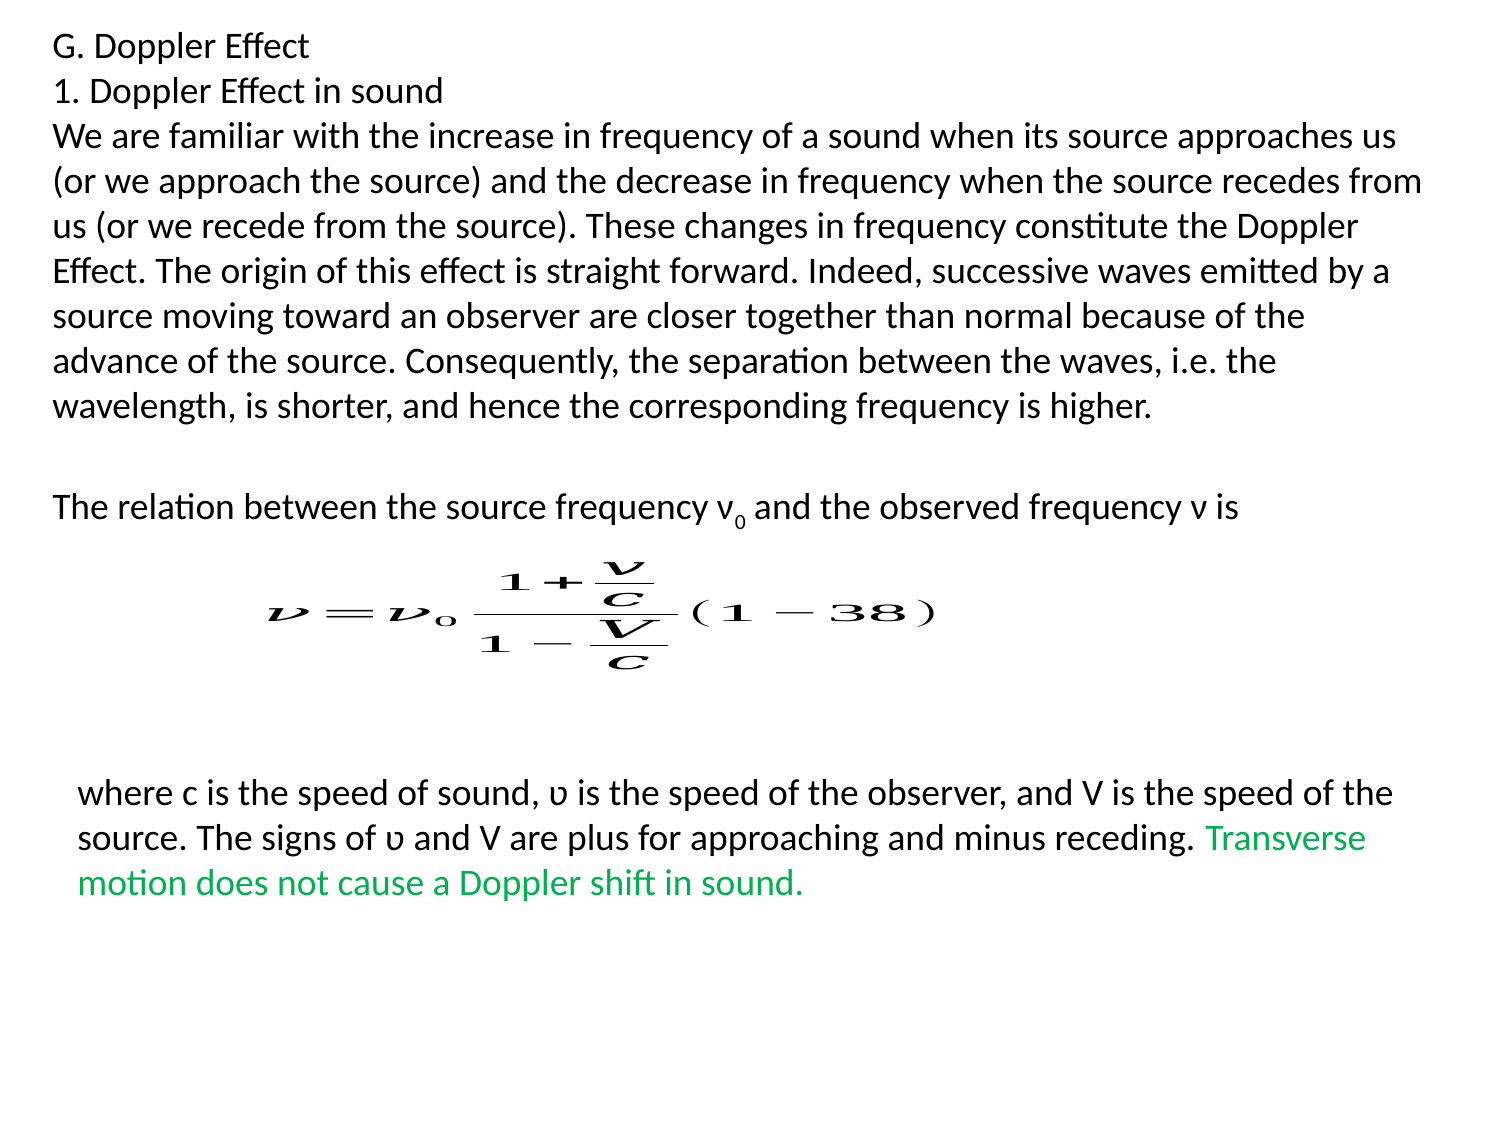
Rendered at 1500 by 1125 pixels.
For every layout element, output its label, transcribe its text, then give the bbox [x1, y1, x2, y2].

text_box where c is the speed of sound, ʋ is the speed of the observer, and V is the speed of the source. The signs of ʋ and V are plus for approaching and minus receding. Transverse motion does not cause a Doppler shift in sound. [62, 760, 1450, 911]
text_box G. Doppler Effect 1. Doppler Effect in sound We are familiar with the increase in frequency of a sound when its source approaches us (or we approach the source) and the decrease in frequency when the source recedes from us (or we recede from the source). These changes in frequency constitute the Doppler Effect. The origin of this effect is straight forward. Indeed, successive waves emitted by a source moving toward an observer are closer together than normal because of the advance of the source. Consequently, the separation between the waves, i.e. the wavelength, is shorter, and hence the corresponding frequency is higher. [37, 13, 1450, 434]
text_box The relation between the source frequency ν0 and the observed frequency ν is [37, 474, 1450, 541]
